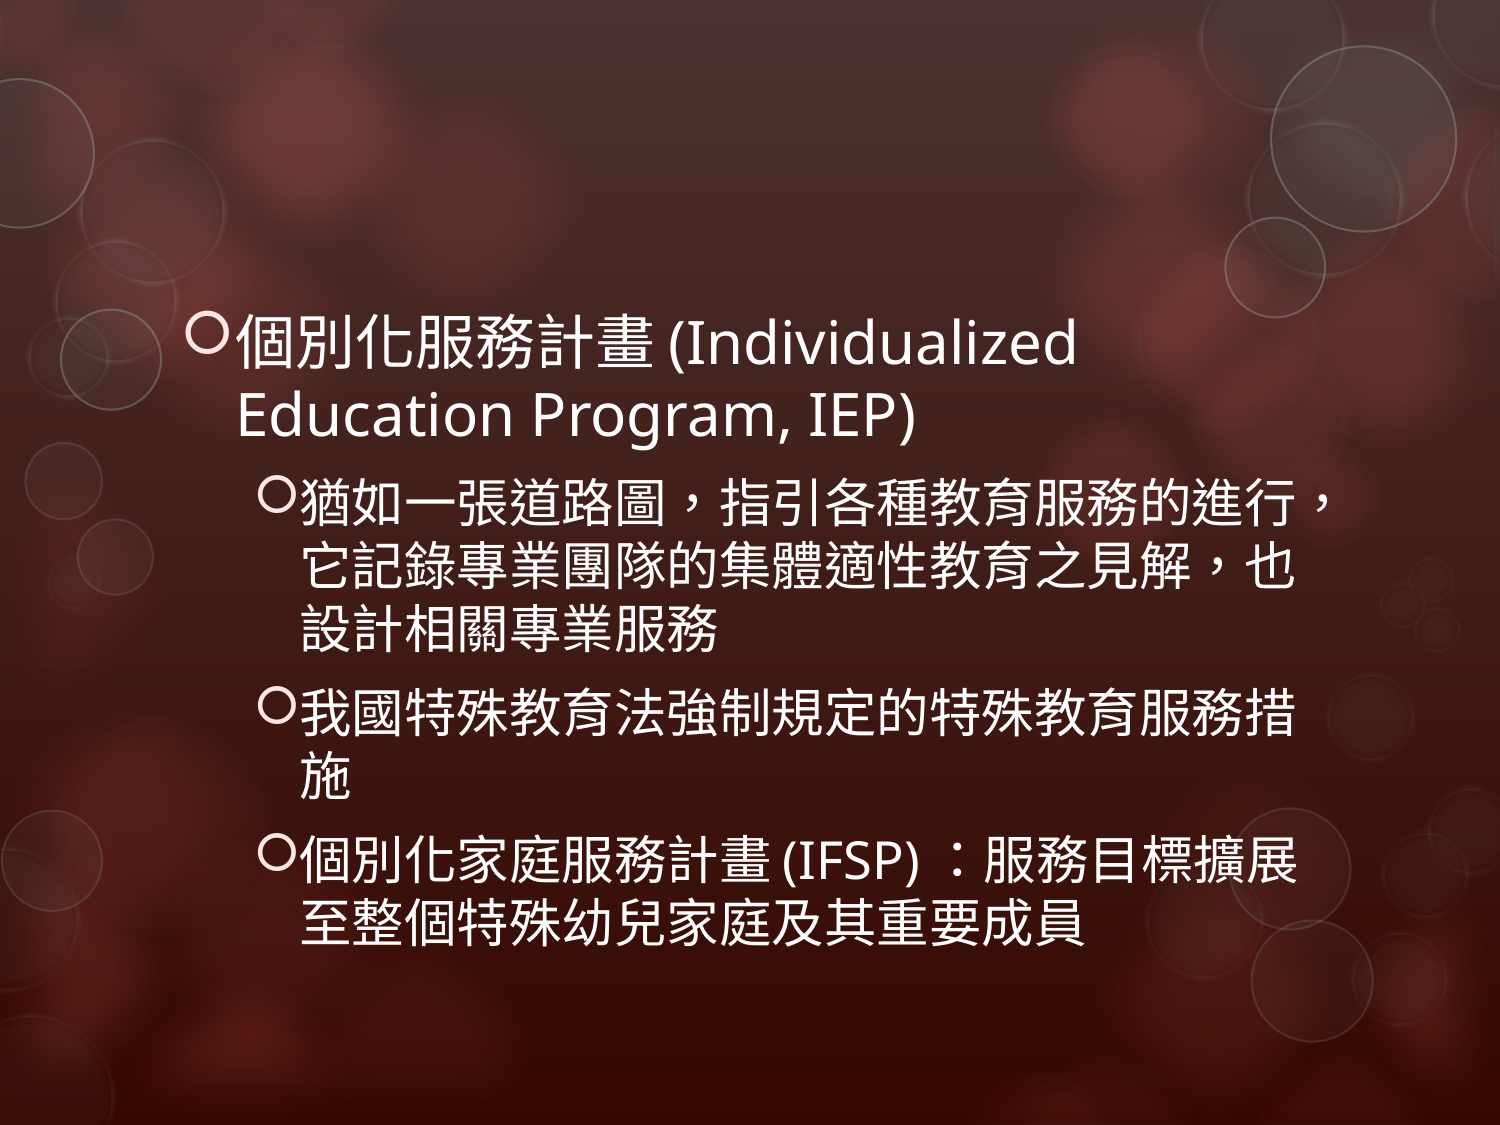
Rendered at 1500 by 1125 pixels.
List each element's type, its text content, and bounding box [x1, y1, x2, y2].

list 個別化服務計畫(Individualized Education Program, IEP) 猶如一張道路圖，指引各種教育服務的進行，它記錄專業團隊的集體適性教育之見解，也設計相關專業服務 我國特殊教育法強制規定的特殊教育服務措施 個別化家庭服務計畫(IFSP)：服務目標擴展至整個特殊幼兒家庭及其重要成員 [165, 296, 1335, 962]
